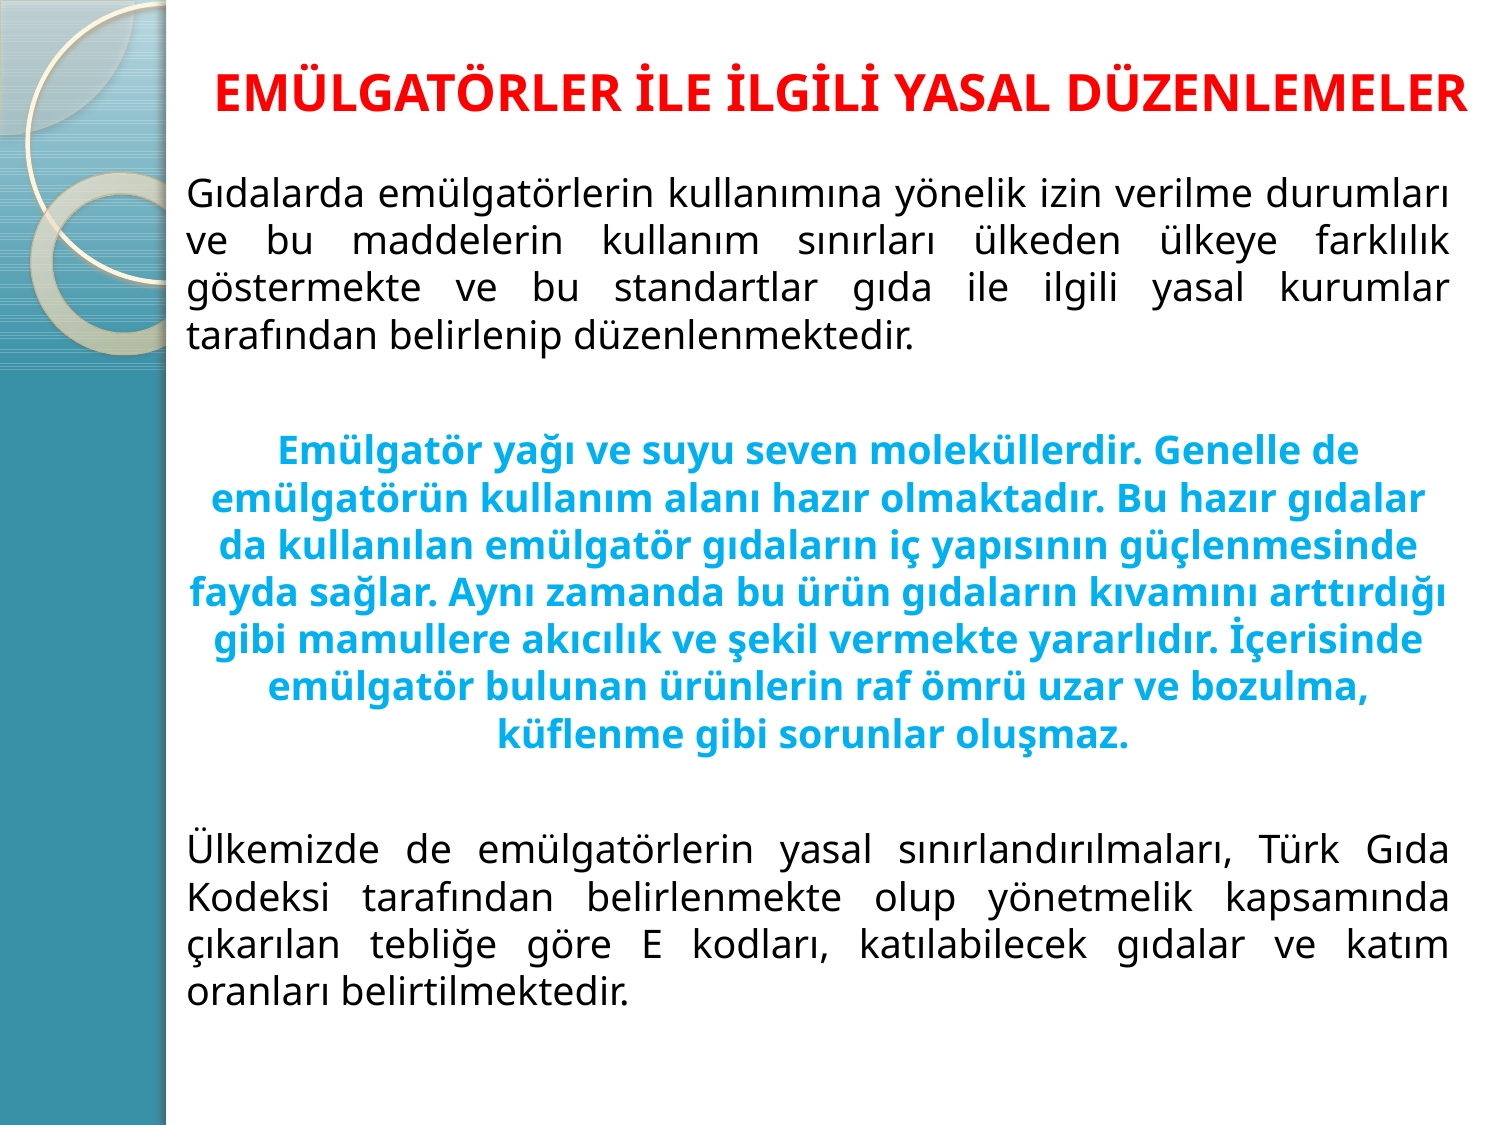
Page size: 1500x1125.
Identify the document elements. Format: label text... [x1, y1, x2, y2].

list Gıdalarda emülgatörlerin kullanımına yönelik izin verilme durumları ve bu maddelerin kullanım sınırları ülkeden ülkeye farklılık göstermekte ve bu standartlar gıda ile ilgili yasal kurumlar tarafından belirlenip düzenlenmektedir. Emülgatör yağı ve suyu seven moleküllerdir. Genelle de emülgatörün kullanım alanı hazır olmaktadır. Bu hazır gıdalar da kullanılan emülgatör gıdaların iç yapısının güçlenmesinde fayda sağlar. Aynı zamanda bu ürün gıdaların kıvamını arttırdığı gibi mamullere akıcılık ve şekil vermekte yararlıdır. İçerisinde emülgatör bulunan ürünlerin raf ömrü uzar ve bozulma, küflenme gibi sorunlar oluşmaz. Ülkemizde de emülgatörlerin yasal sınırlandırılmaları, Türk Gıda Kodeksi tarafından belirlenmekte olup yönetmelik kapsamında çıkarılan tebliğe göre E kodları, katılabilecek gıdalar ve katım oranları belirtilmektedir. [171, 160, 1466, 1025]
title Emülgatörler ile ilgili yasal düzenlemeler [183, 45, 1500, 138]
